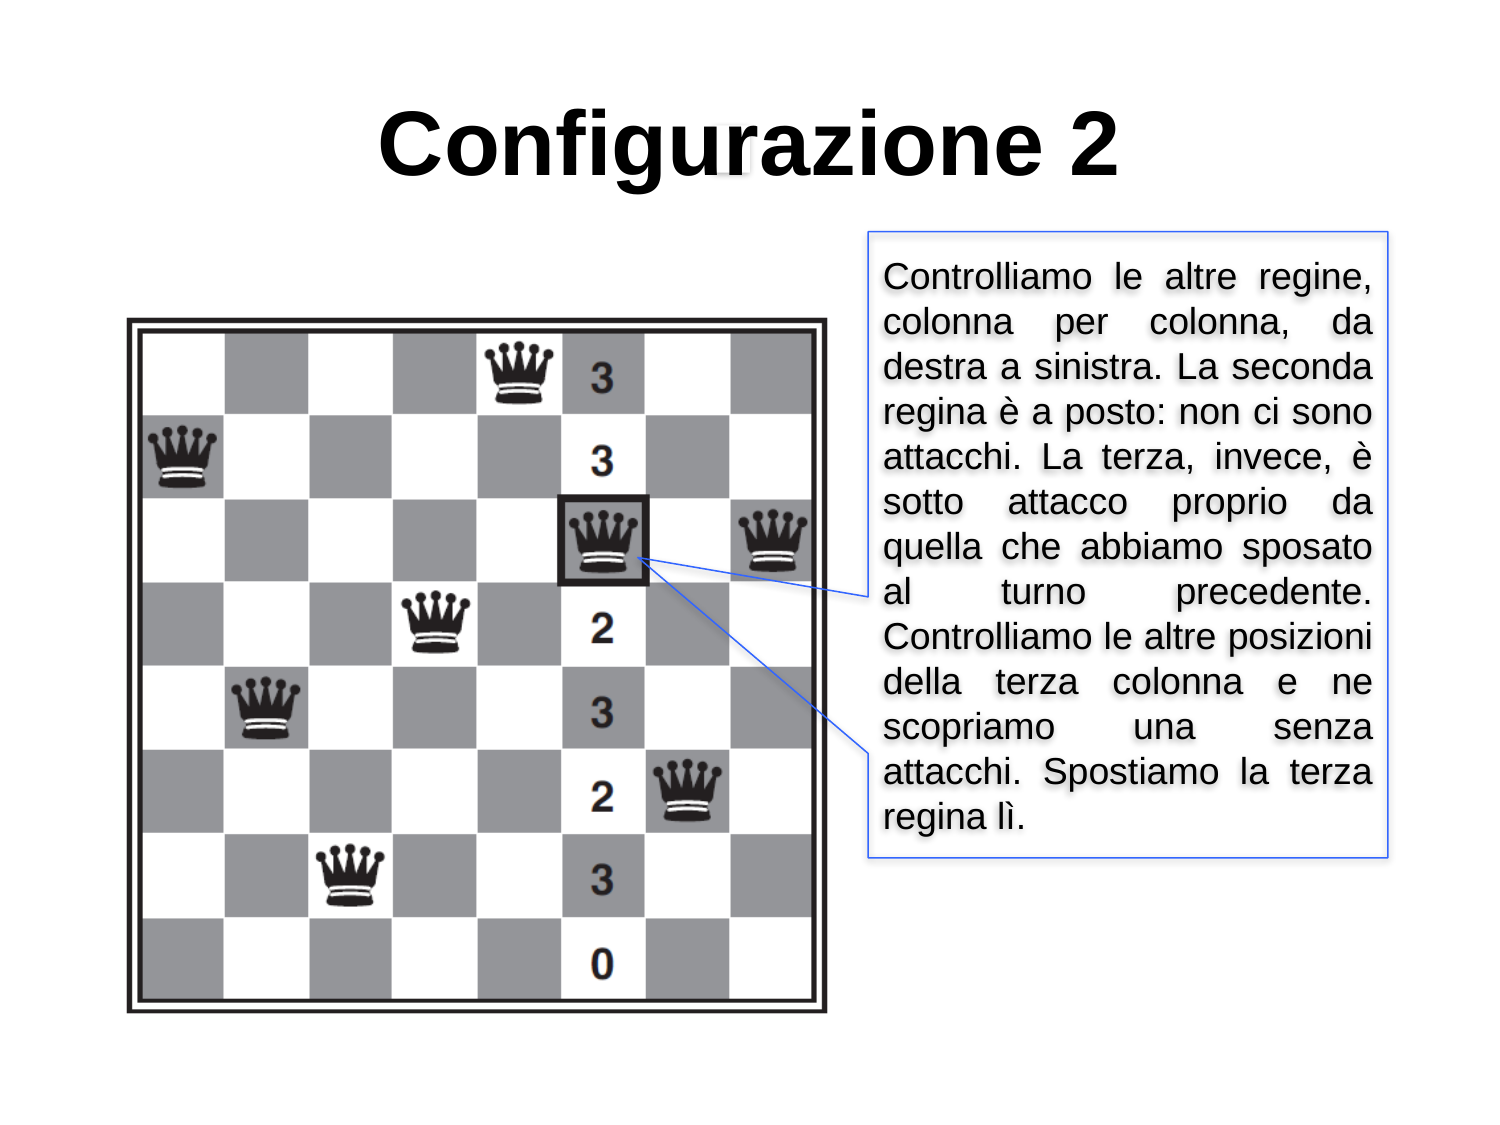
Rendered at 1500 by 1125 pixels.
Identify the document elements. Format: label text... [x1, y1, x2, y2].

text_box Controlliamo le altre regine, colonna per colonna, da destra a sinistra. La seconda regina è a posto: non ci sono attacchi. La terza, invece, è sotto attacco proprio da quella che abbiamo sposato al turno precedente. Controlliamo le altre posizioni della terza colonna e ne scopriamo una senza attacchi. Spostiamo la terza regina lì. [837, 230, 1389, 859]
title Configurazione 2 [75, 45, 1425, 233]
picture [123, 314, 833, 1019]
